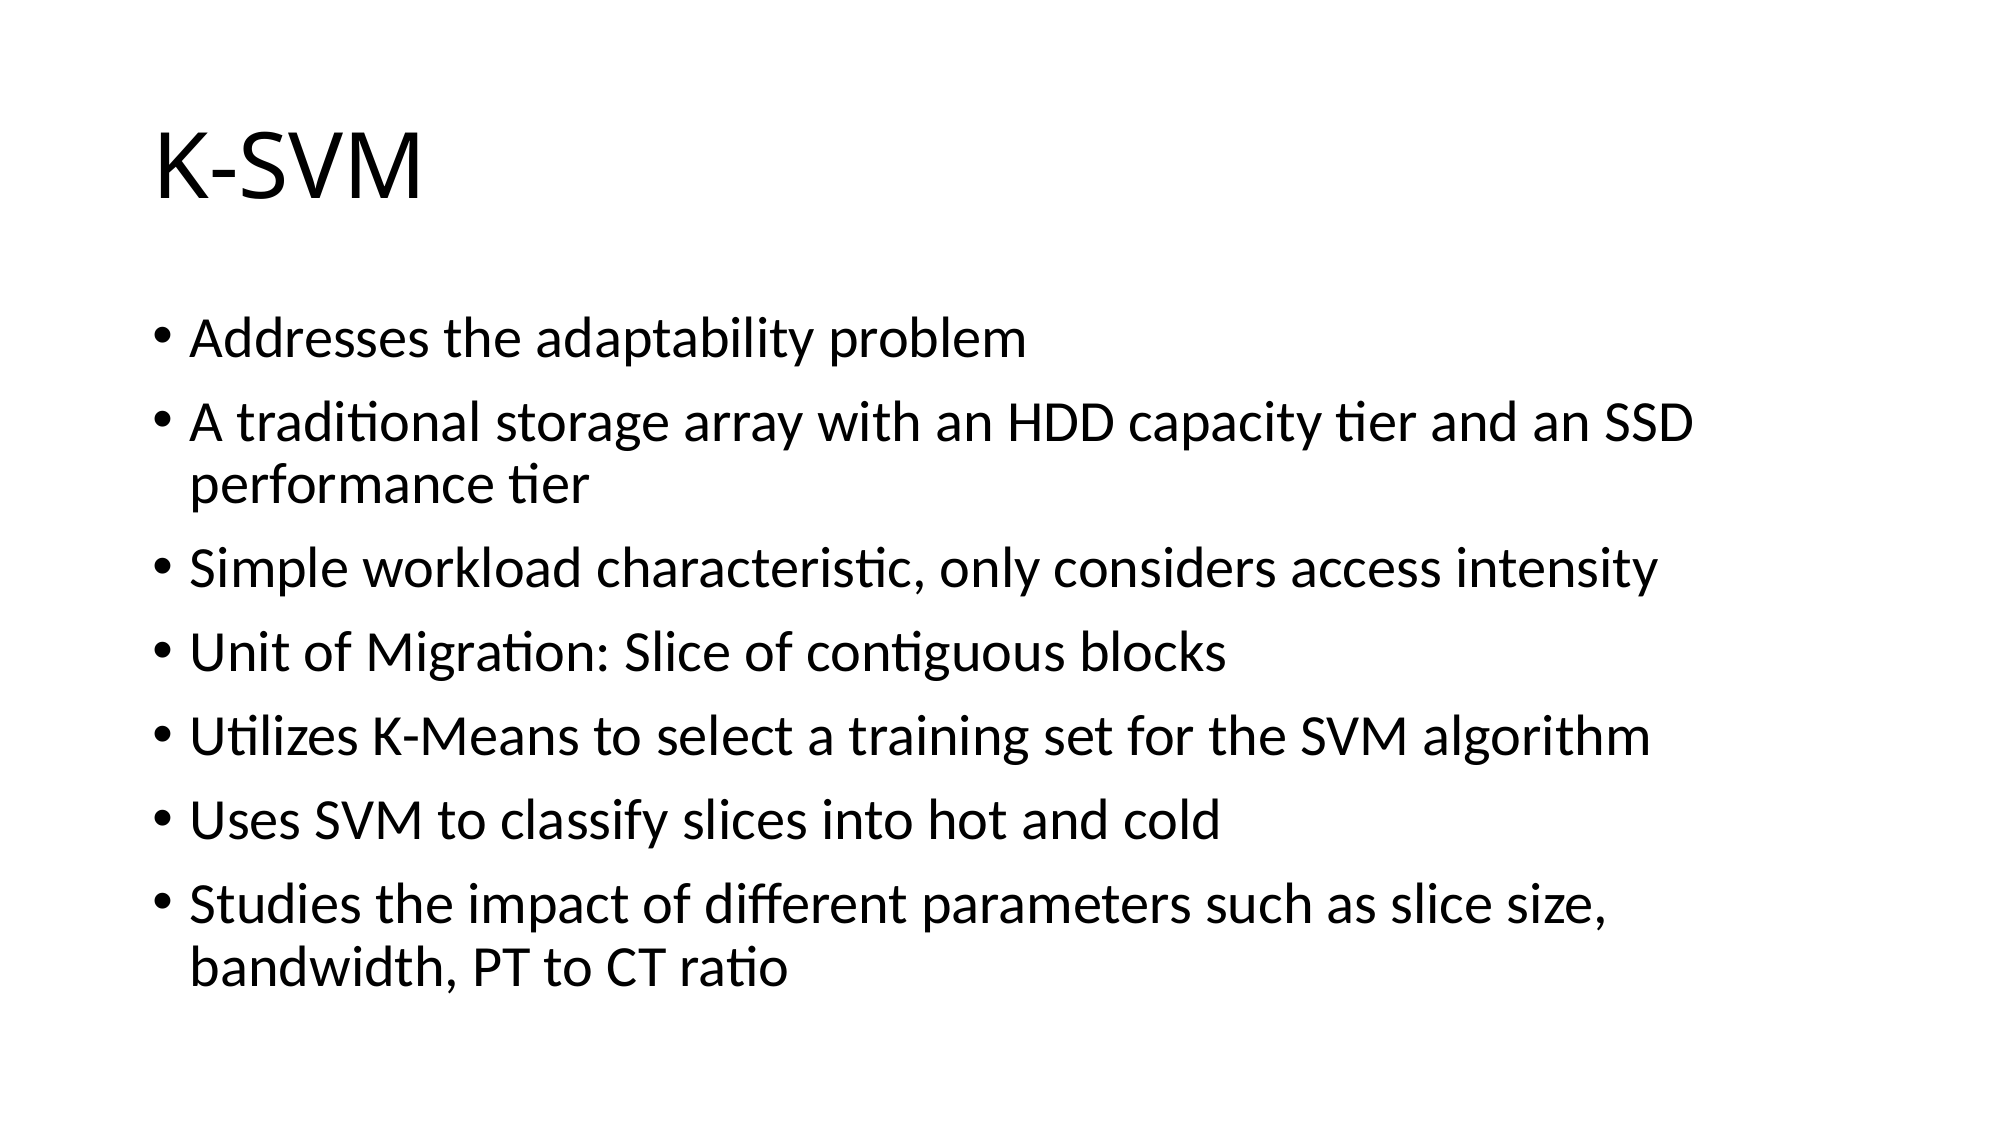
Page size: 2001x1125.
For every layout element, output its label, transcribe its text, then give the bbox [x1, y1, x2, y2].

title K-SVM [137, 59, 1863, 278]
list Addresses the adaptability problem A traditional storage array with an HDD capacity tier and an SSD performance tier Simple workload characteristic, only considers access intensity Unit of Migration: Slice of contiguous blocks Utilizes K-Means to select a training set for the SVM algorithm Uses SVM to classify slices into hot and cold Studies the impact of different parameters such as slice size, bandwidth, PT to CT ratio [137, 299, 1863, 1014]
